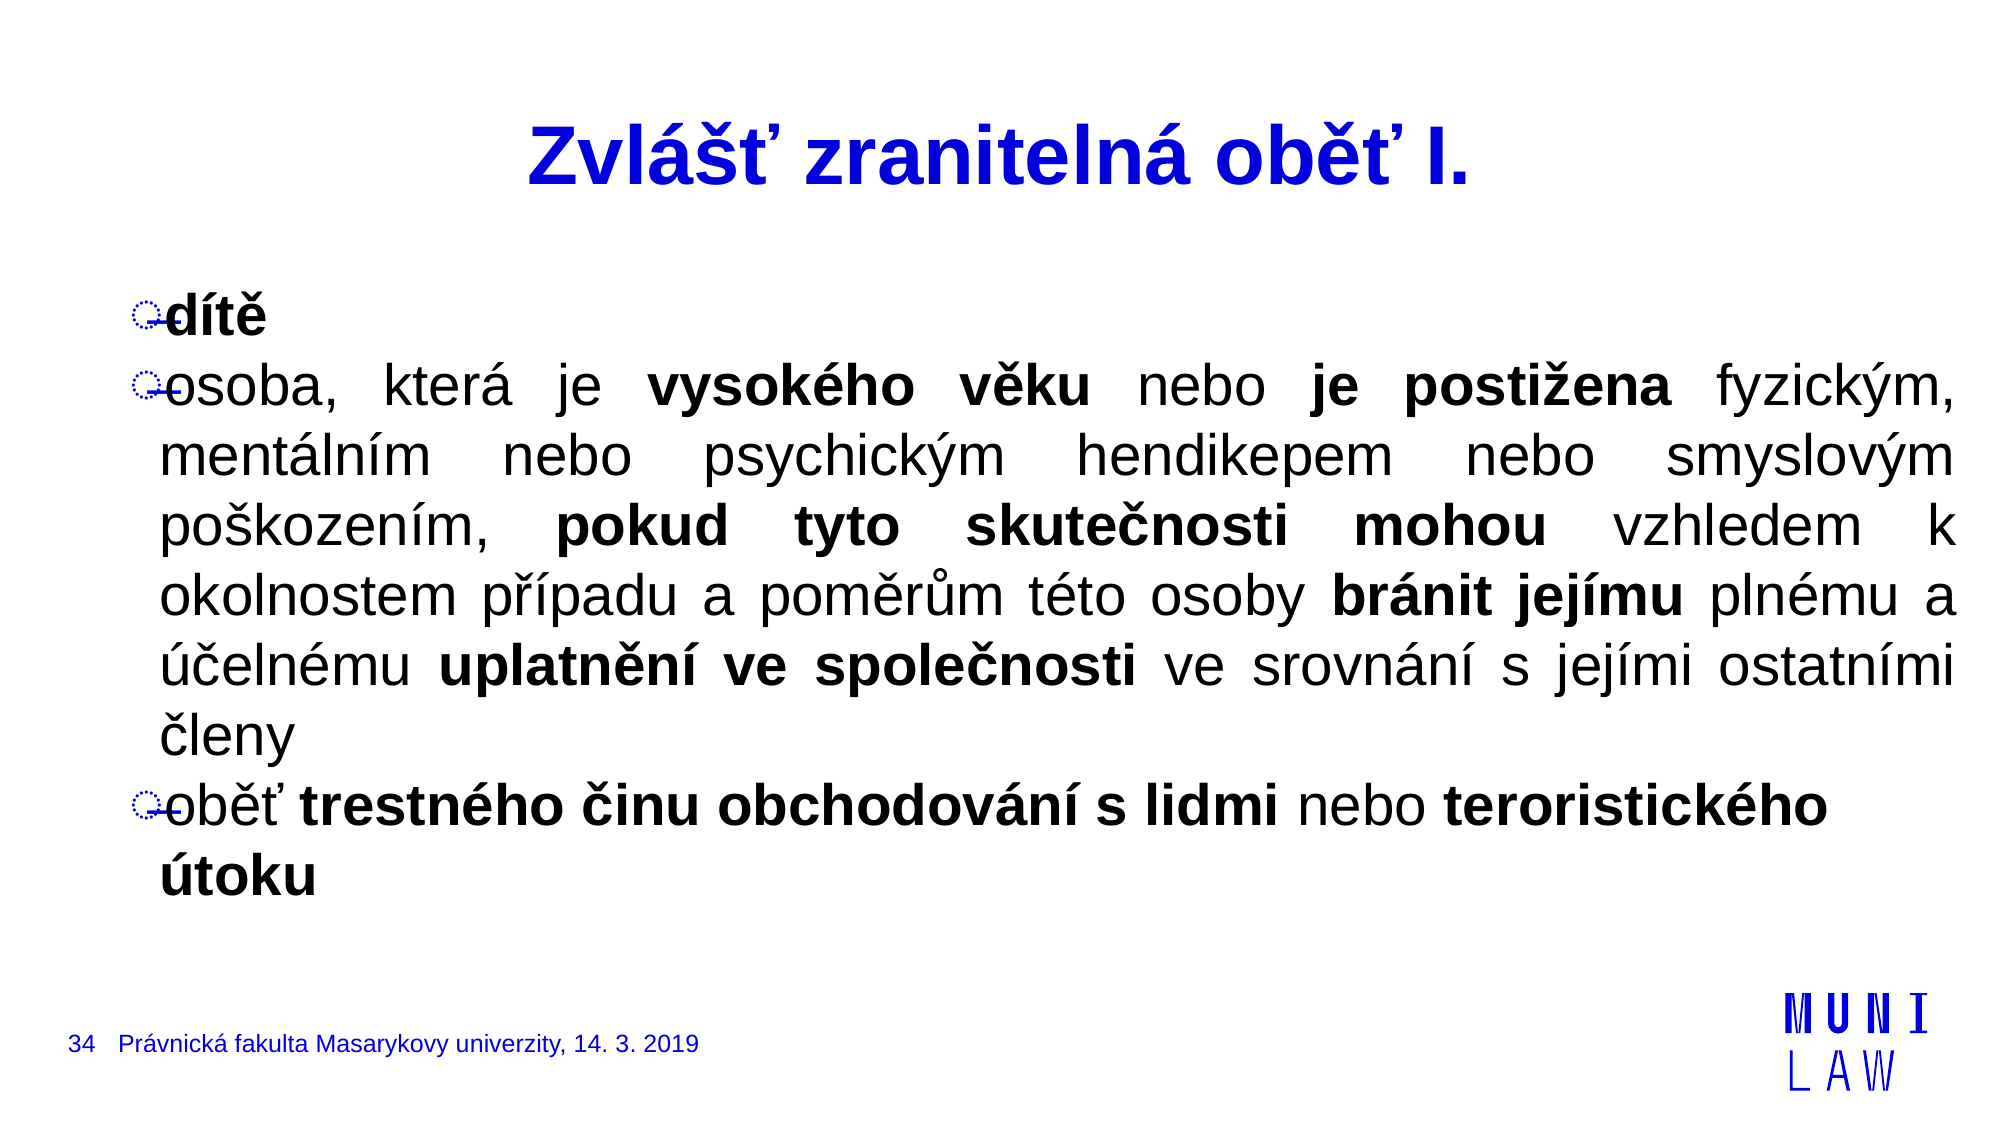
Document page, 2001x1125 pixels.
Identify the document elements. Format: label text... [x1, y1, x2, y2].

list dítě osoba, která je vysokého věku nebo je postižena fyzickým, mentálním nebo psychickým hendikepem nebo smyslovým poškozením, pokud tyto skutečnosti mohou vzhledem k okolnostem případu a poměrům této osoby bránit jejímu plnému a účelnému uplatnění ve společnosti ve srovnání s jejími ostatními členy oběť trestného činu obchodování s lidmi nebo teroristického útoku [118, 277, 1957, 957]
title Zvlášť zranitelná oběť I. [118, 118, 1883, 193]
footer Právnická fakulta Masarykovy univerzity, 14. 3. 2019 [118, 1021, 1418, 1063]
slide_number 34 [67, 1021, 110, 1063]
